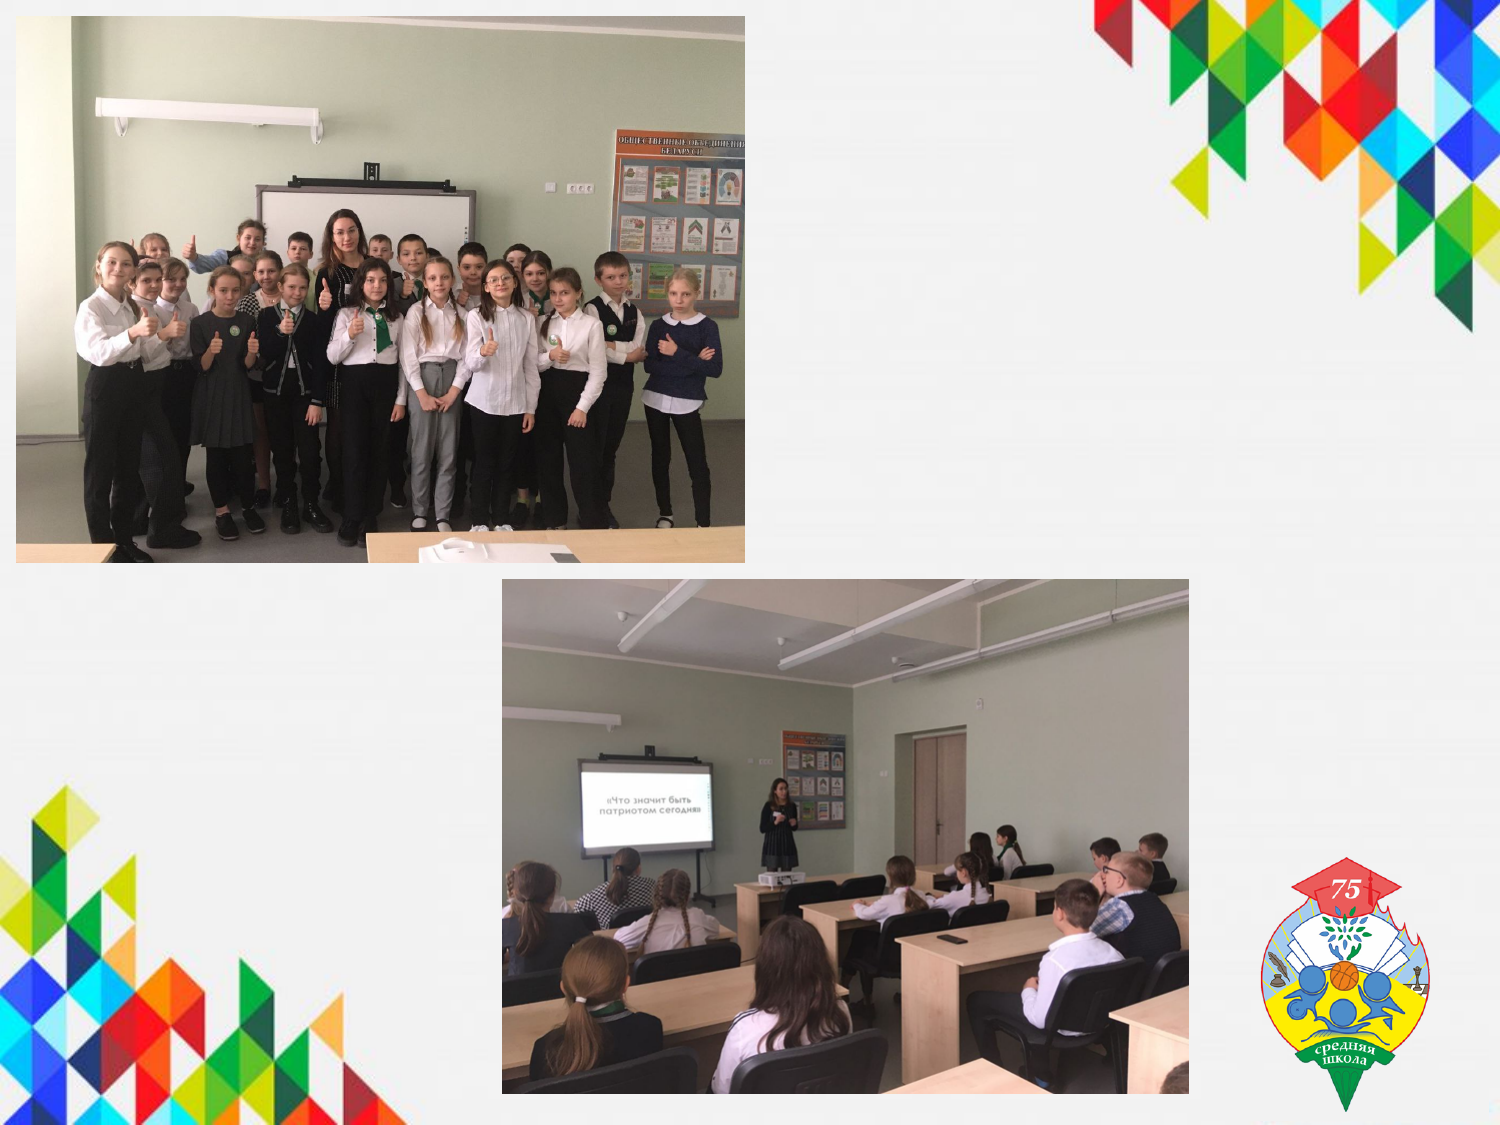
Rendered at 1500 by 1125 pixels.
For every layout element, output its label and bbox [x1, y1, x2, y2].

text_box [1201, 1070, 1489, 1121]
list [15, 15, 745, 563]
picture [0, 0, 1500, 1125]
